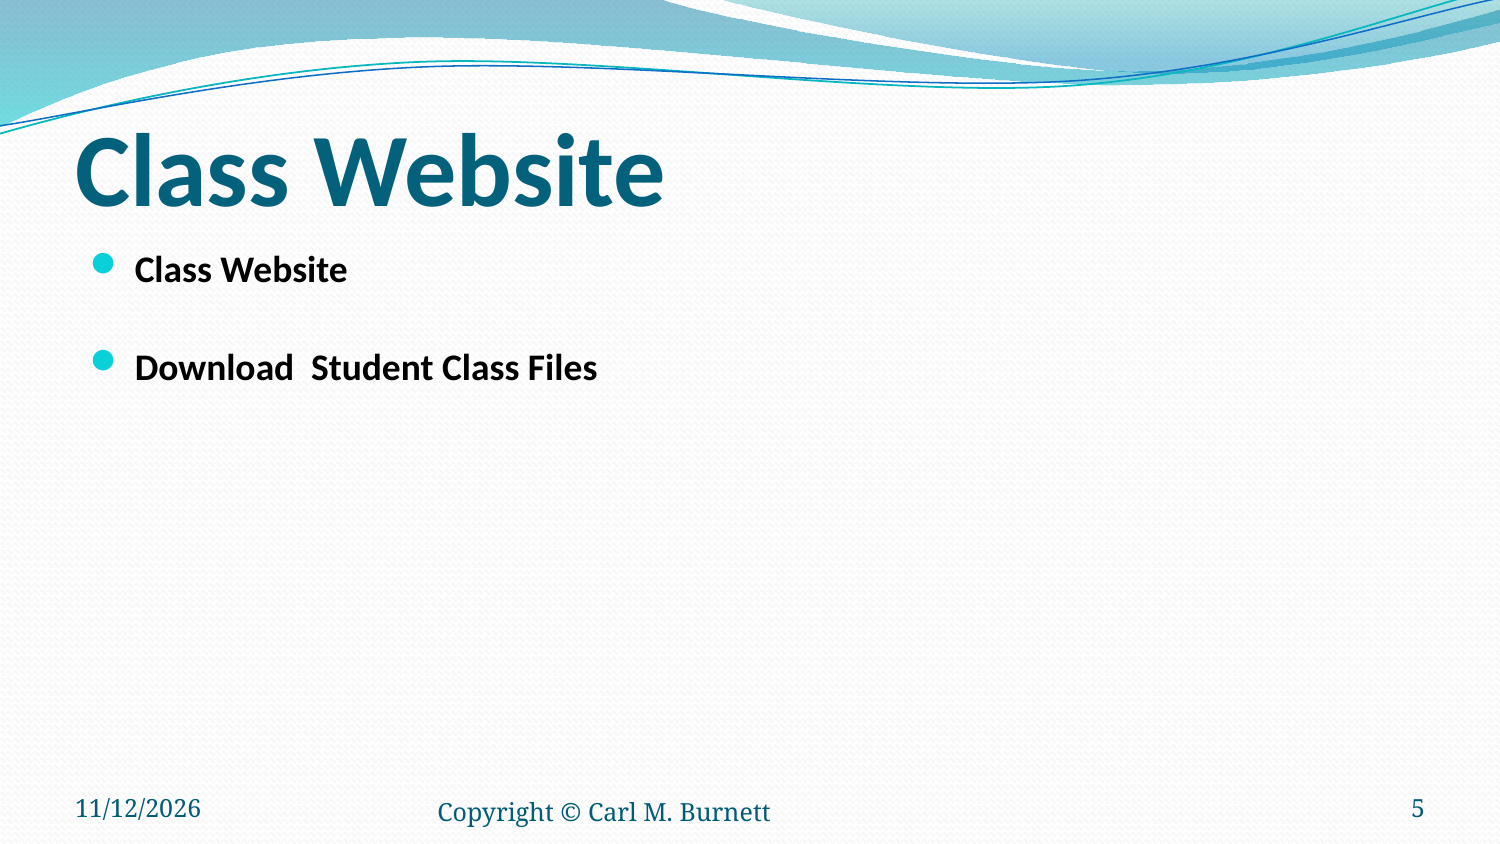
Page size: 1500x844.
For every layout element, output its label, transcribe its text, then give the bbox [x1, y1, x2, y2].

footer Copyright © Carl M. Burnett [437, 782, 988, 827]
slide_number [75, 782, 425, 827]
slide_number 5 [1299, 782, 1425, 827]
title Class Website [75, 86, 1425, 228]
list Class Website Download Student Class Files [75, 238, 1425, 779]
